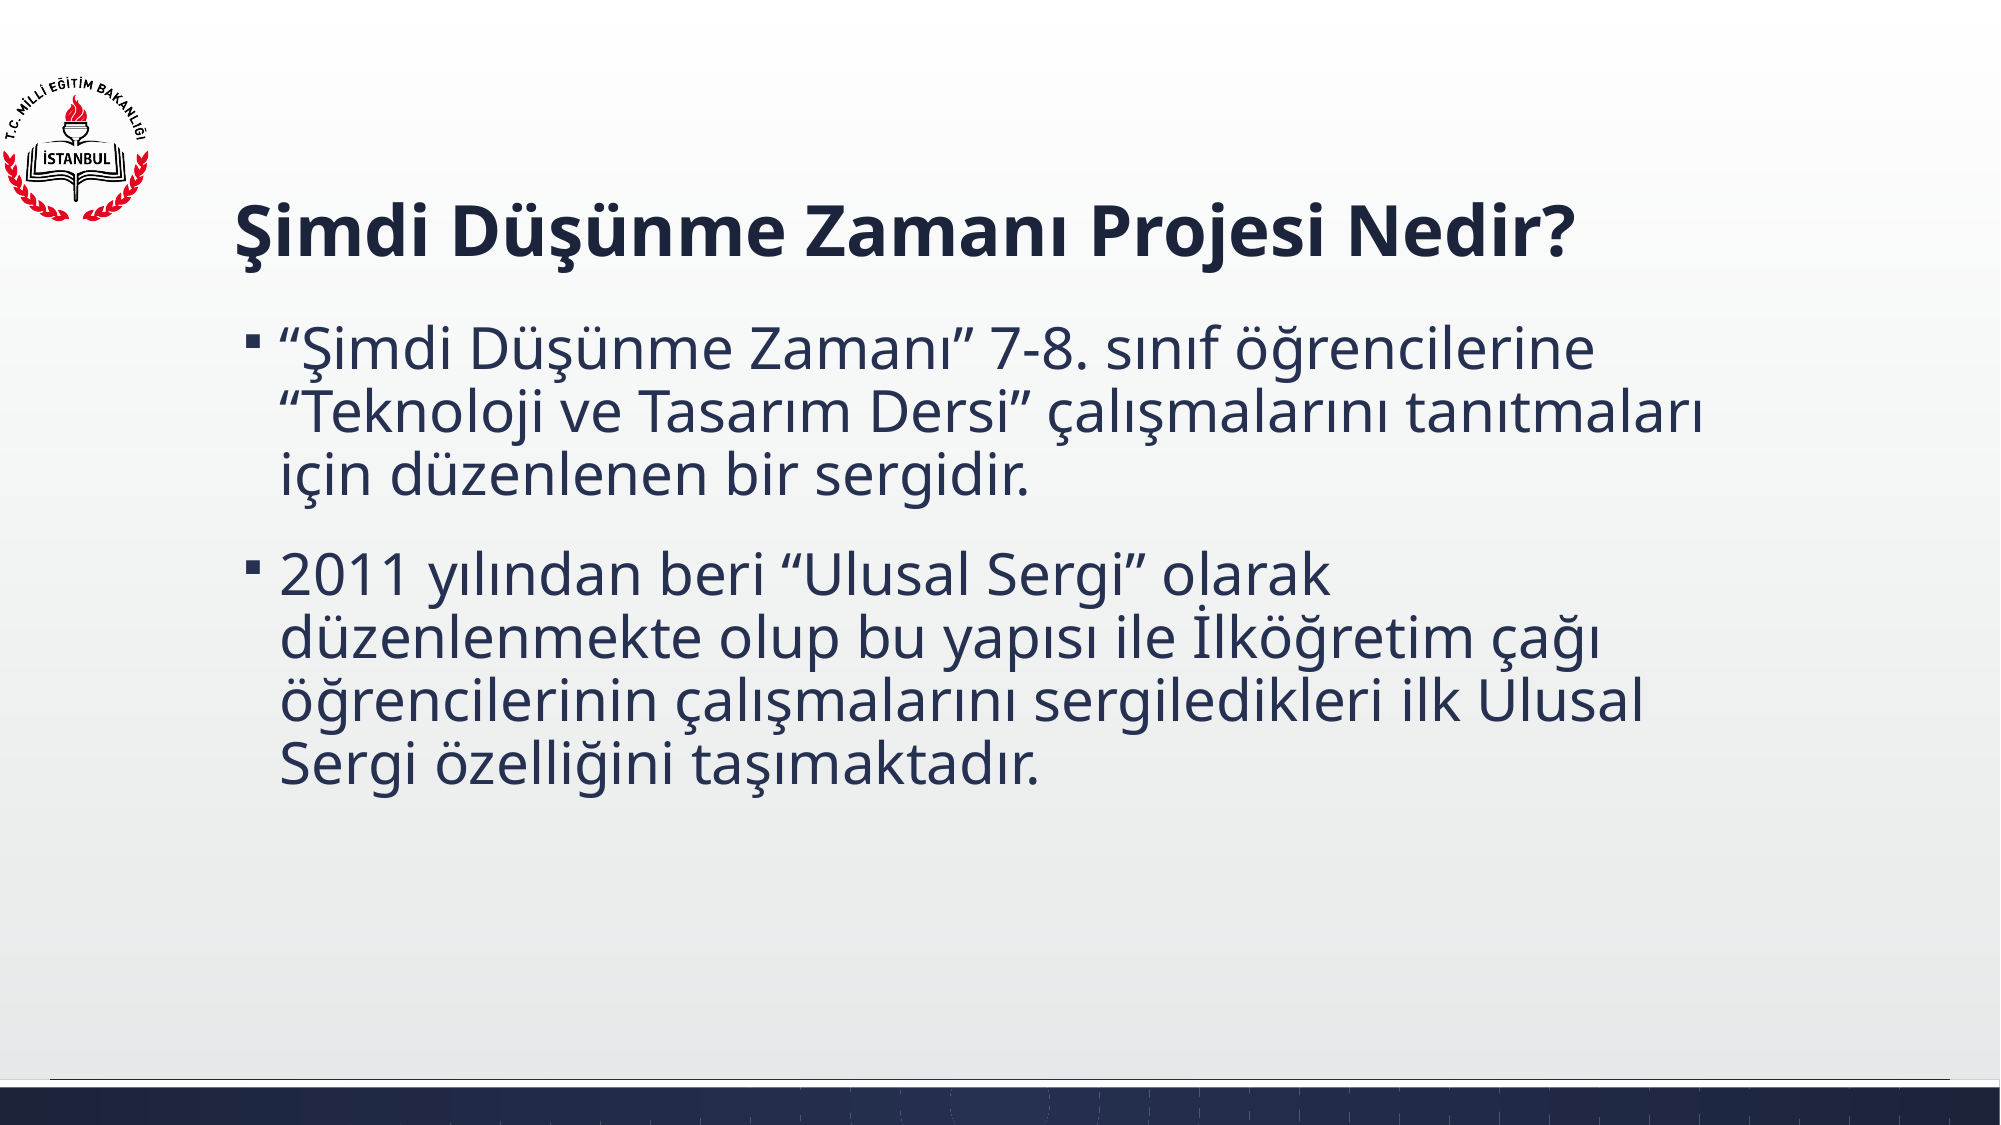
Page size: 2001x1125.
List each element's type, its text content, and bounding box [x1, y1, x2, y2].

list “Şimdi Düşünme Zamanı” 7-8. sınıf öğrencilerine “Teknoloji ve Tasarım Dersi” çalışmalarını tanıtmaları için düzenlenen bir sergidir. 2011 yılından beri “Ulusal Sergi” olarak düzenlenmekte olup bu yapısı ile İlköğretim çağı öğrencilerinin çalışmalarını sergiledikleri ilk Ulusal Sergi özelliğini taşımaktadır. [219, 311, 1780, 990]
title Şimdi Düşünme Zamanı Projesi Nedir? [219, 76, 1780, 279]
picture [0, 74, 151, 223]
